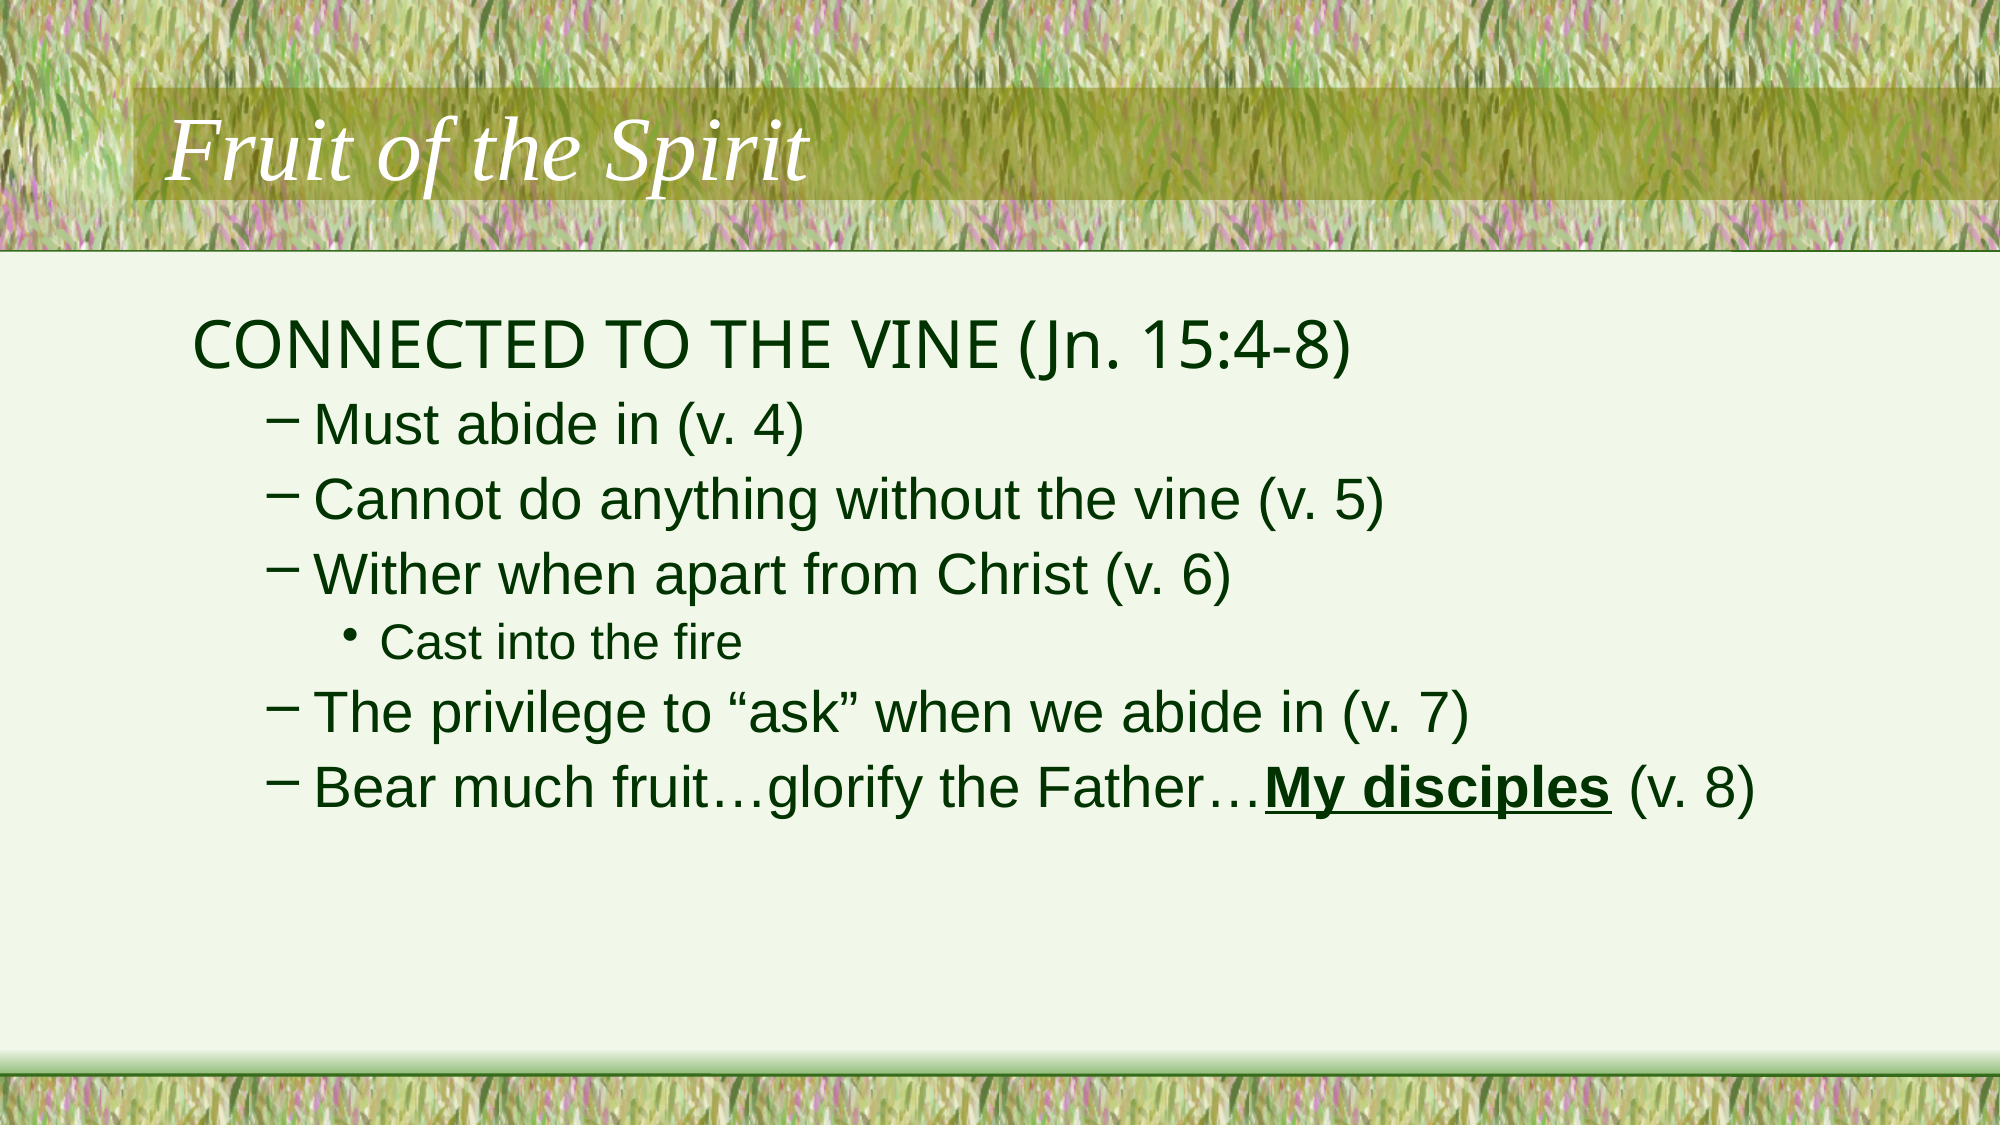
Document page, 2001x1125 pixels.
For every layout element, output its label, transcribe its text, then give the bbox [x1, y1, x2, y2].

list CONNECTED TO THE VINE (Jn. 15:4-8) Must abide in (v. 4) Cannot do anything without the vine (v. 5) Wither when apart from Christ (v. 6) Cast into the fire The privilege to “ask” when we abide in (v. 7) Bear much fruit…glorify the Father…My disciples (v. 8) [176, 303, 1850, 1050]
title Fruit of the Spirit [150, 50, 1850, 238]
picture [0, 1077, 2000, 1125]
picture [0, 0, 2000, 250]
